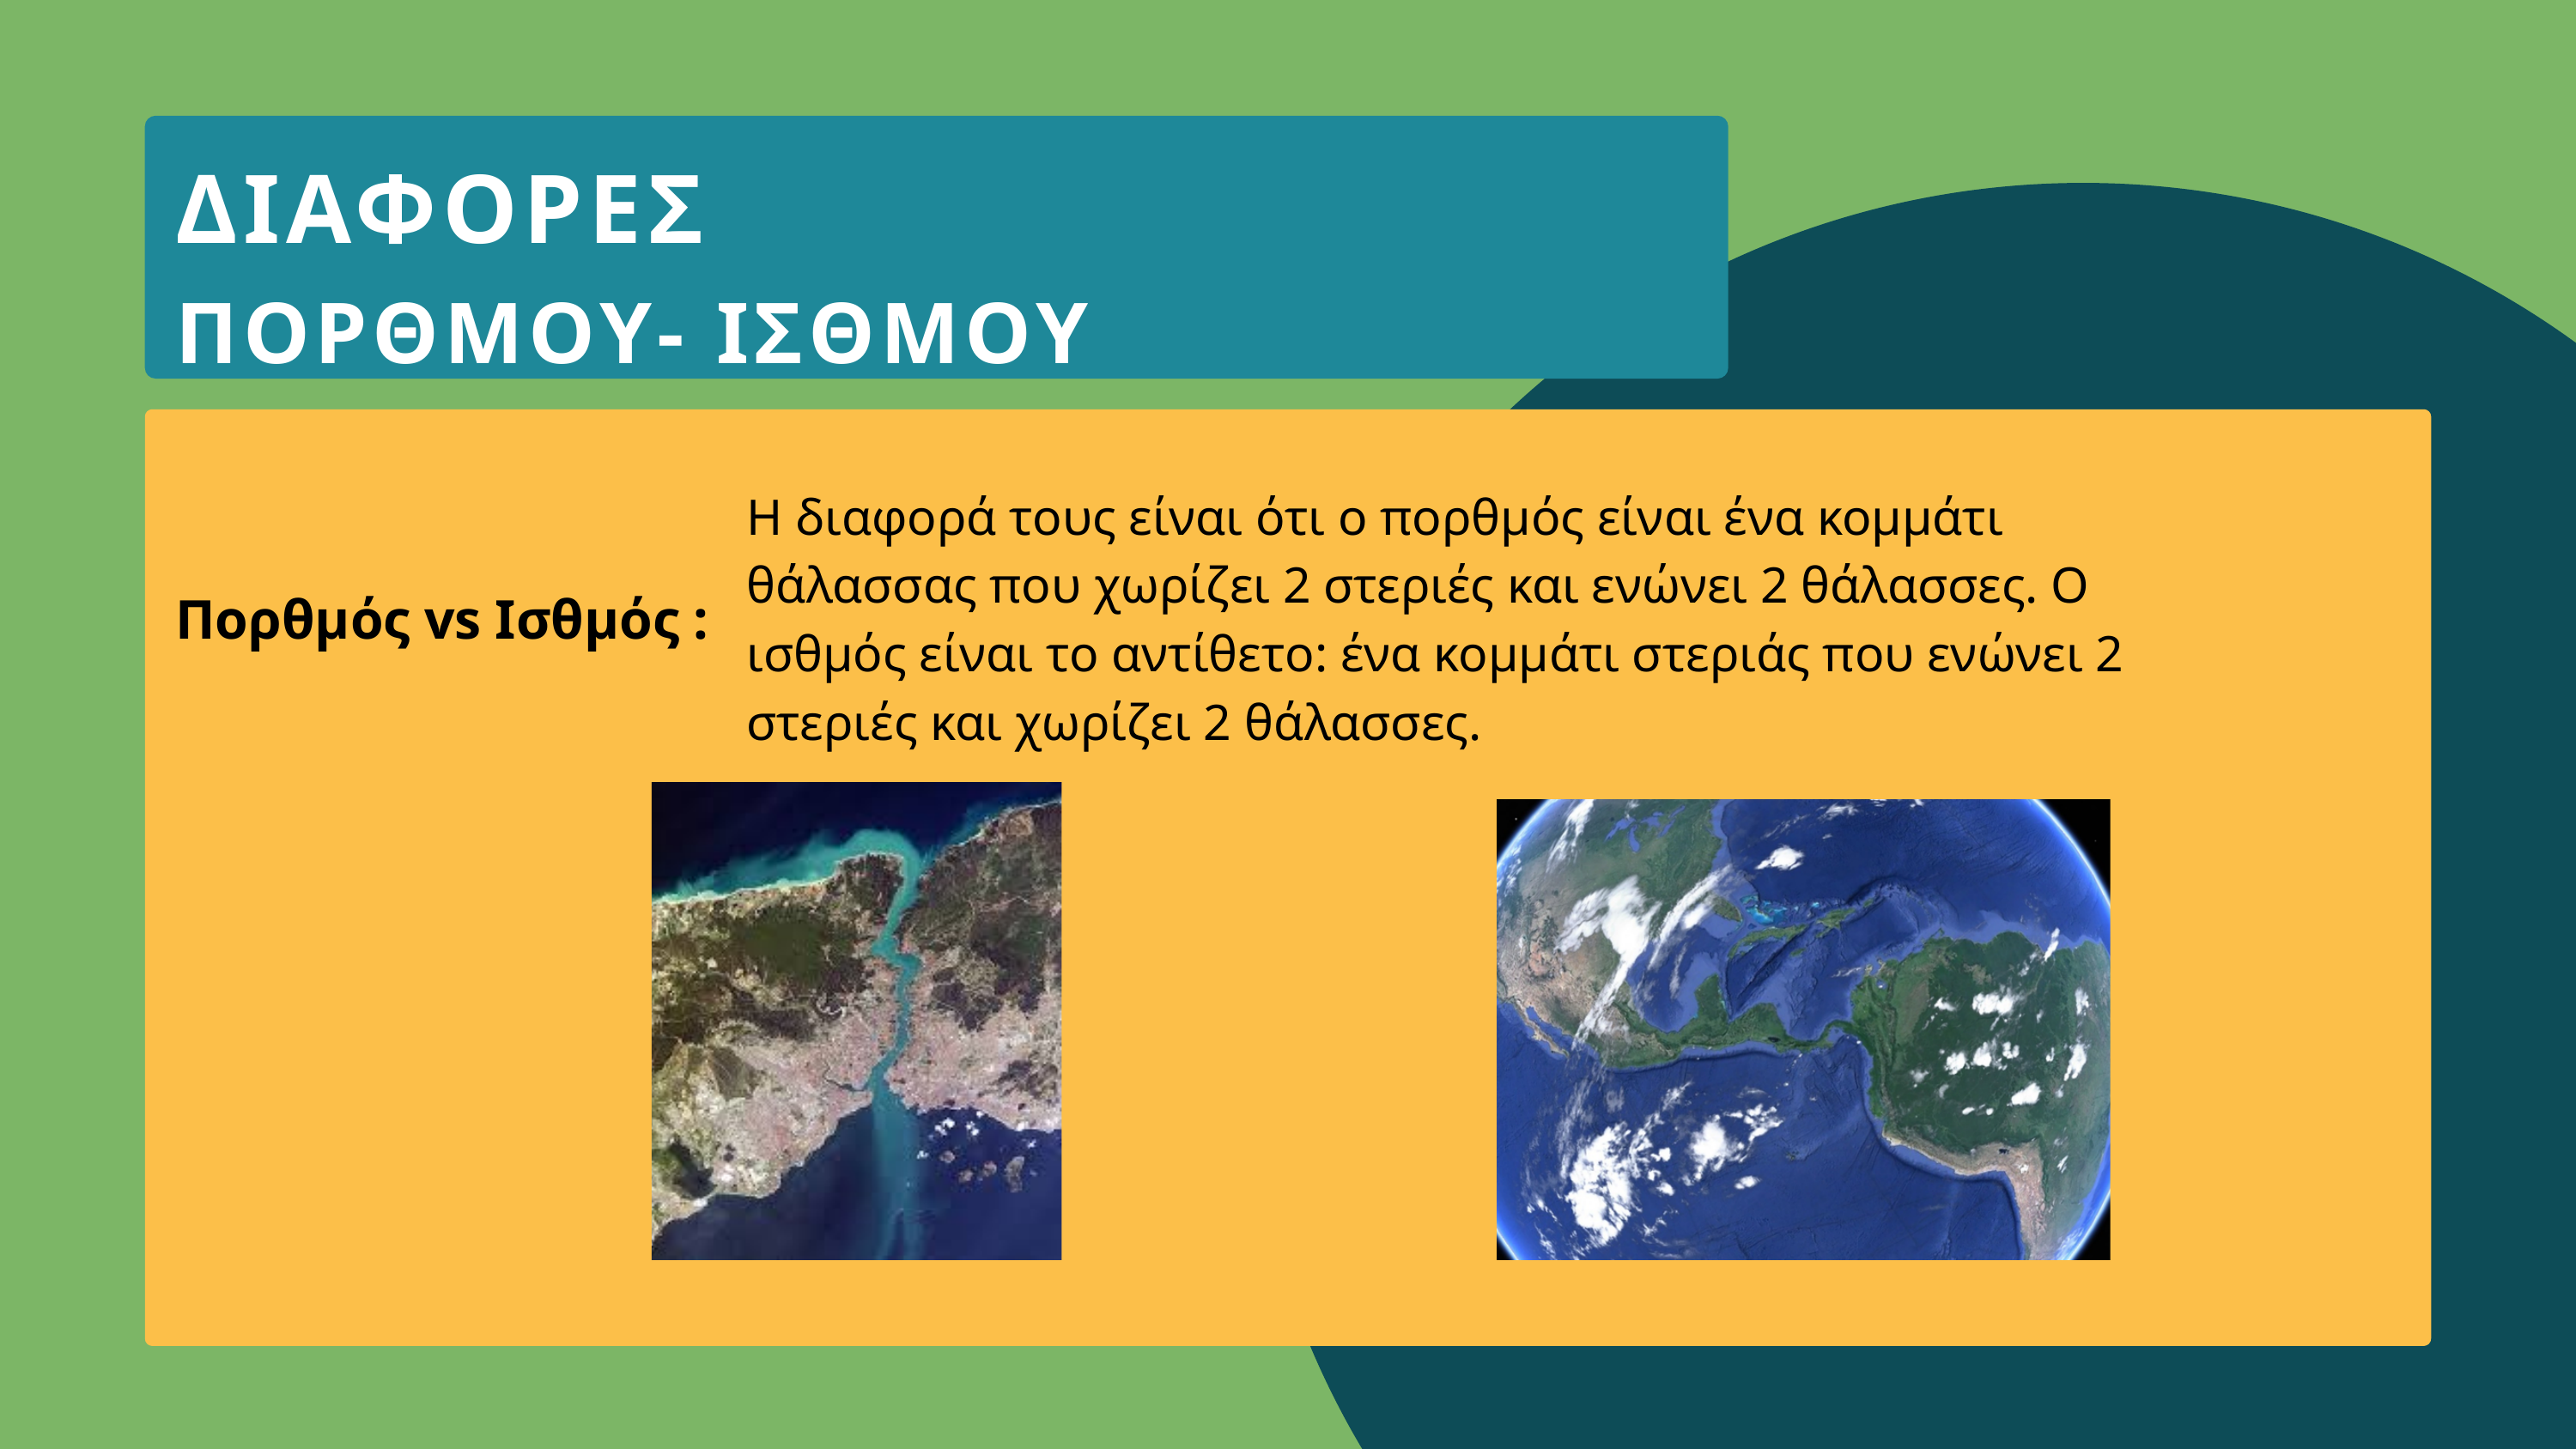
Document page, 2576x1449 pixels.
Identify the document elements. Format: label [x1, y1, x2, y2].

text_box [1244, 182, 2576, 1449]
text_box [144, 409, 2432, 1347]
text_box [144, 115, 1728, 379]
